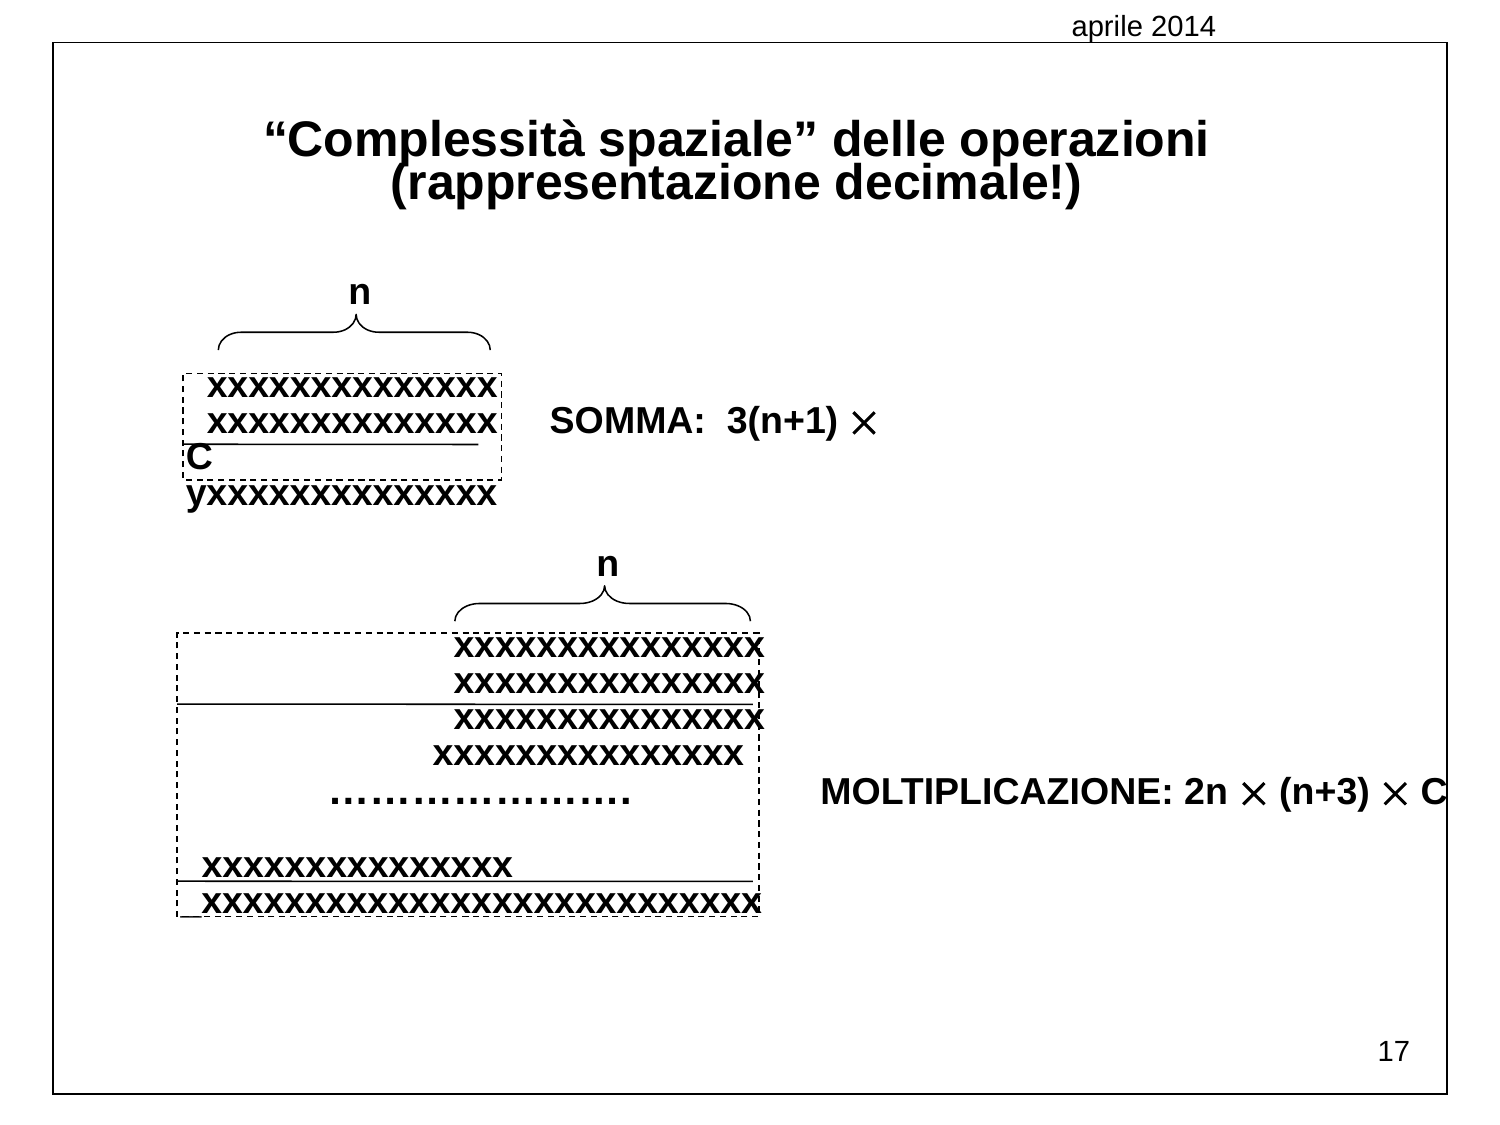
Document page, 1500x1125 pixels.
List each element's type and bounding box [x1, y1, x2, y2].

text_box [170, 266, 928, 508]
text_box [52, 0, 1448, 537]
text_box [52, 974, 1448, 1095]
text_box [29, 538, 1465, 965]
